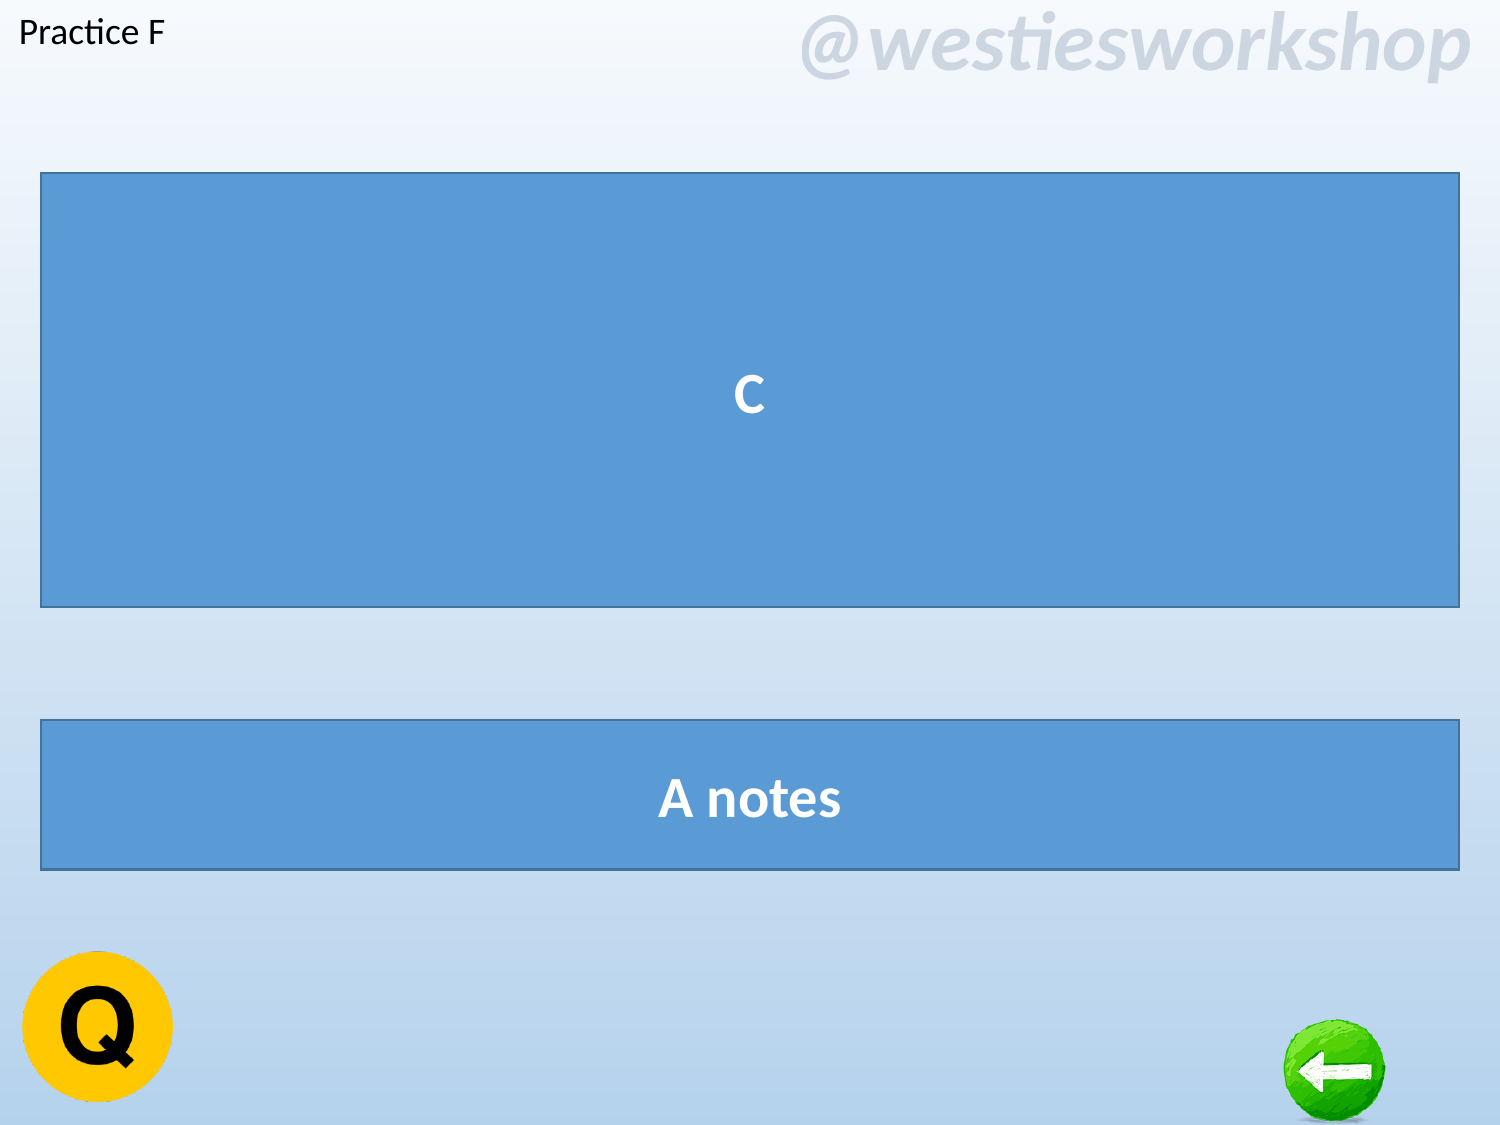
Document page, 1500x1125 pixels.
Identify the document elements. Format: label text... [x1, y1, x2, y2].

picture [41, 172, 1459, 608]
picture [1281, 1019, 1387, 1125]
picture [41, 728, 1459, 870]
picture [0, 928, 197, 1125]
text_box A notes [40, 719, 1460, 871]
text_box Practice F [4, 0, 181, 60]
